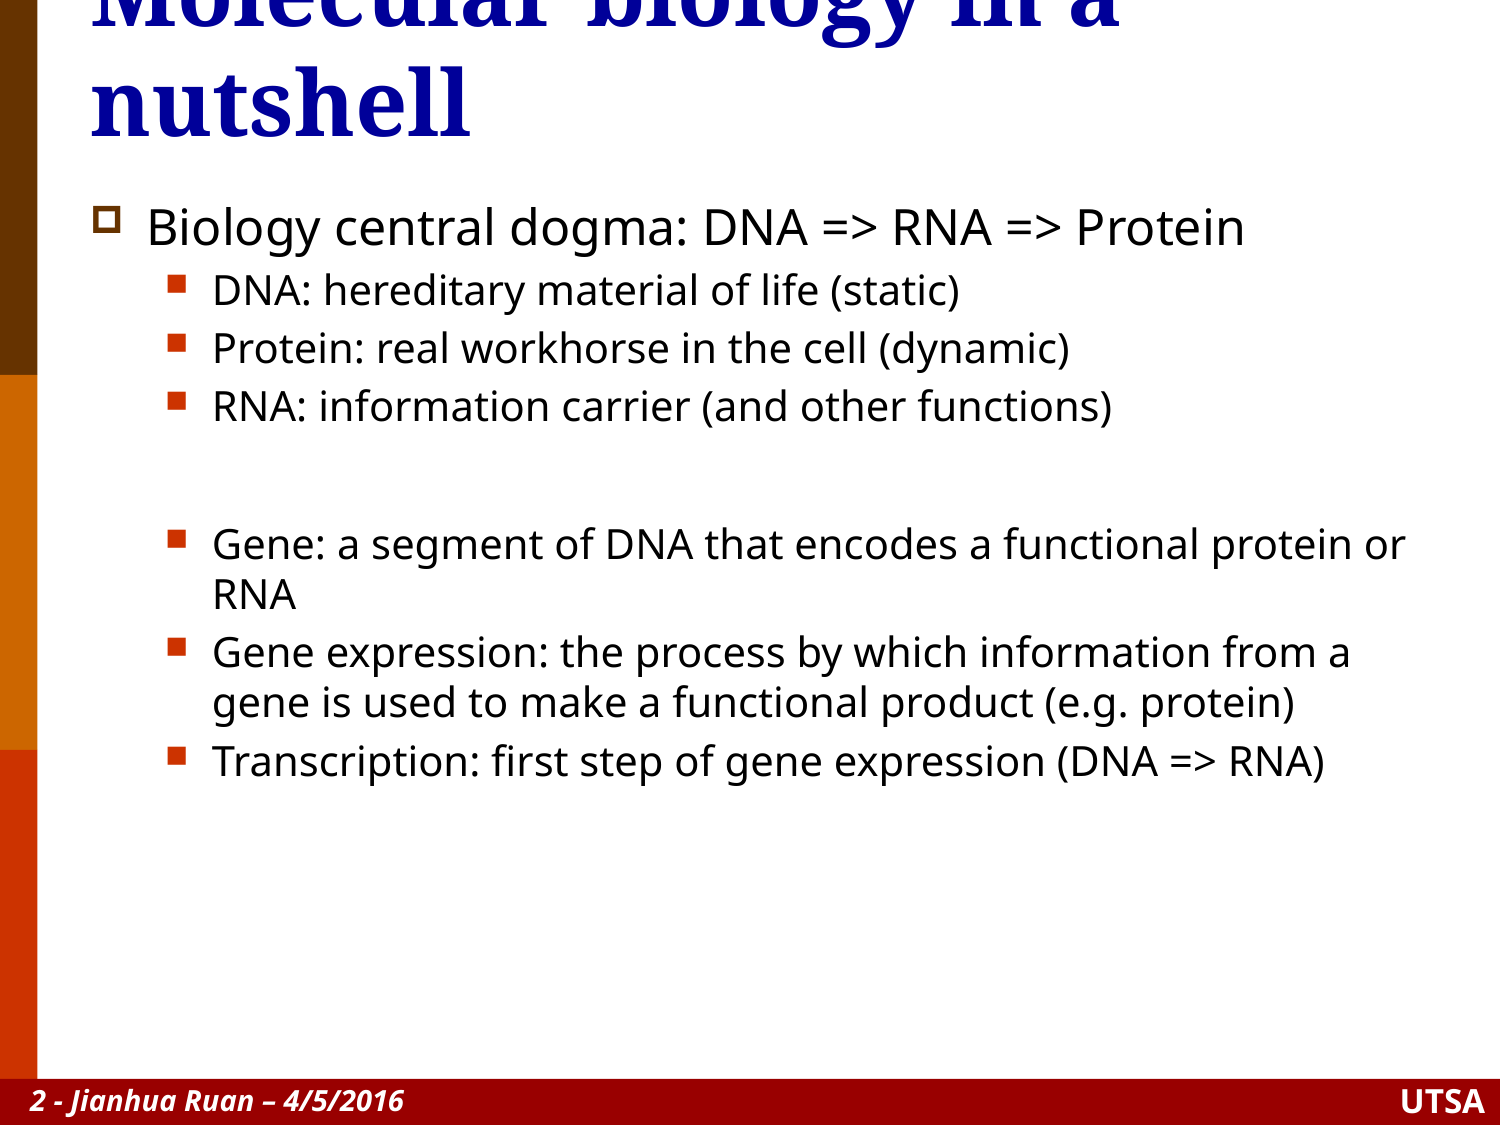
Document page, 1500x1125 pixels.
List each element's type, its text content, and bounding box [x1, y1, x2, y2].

title Molecular biology in a nutshell [75, 45, 1425, 163]
list Biology central dogma: DNA => RNA => Protein DNA: hereditary material of life (static) Protein: real workhorse in the cell (dynamic) RNA: information carrier (and other functions) Gene: a segment of DNA that encodes a functional protein or RNA Gene expression: the process by which information from a gene is used to make a functional product (e.g. protein) Transcription: first step of gene expression (DNA => RNA) [75, 187, 1475, 1063]
